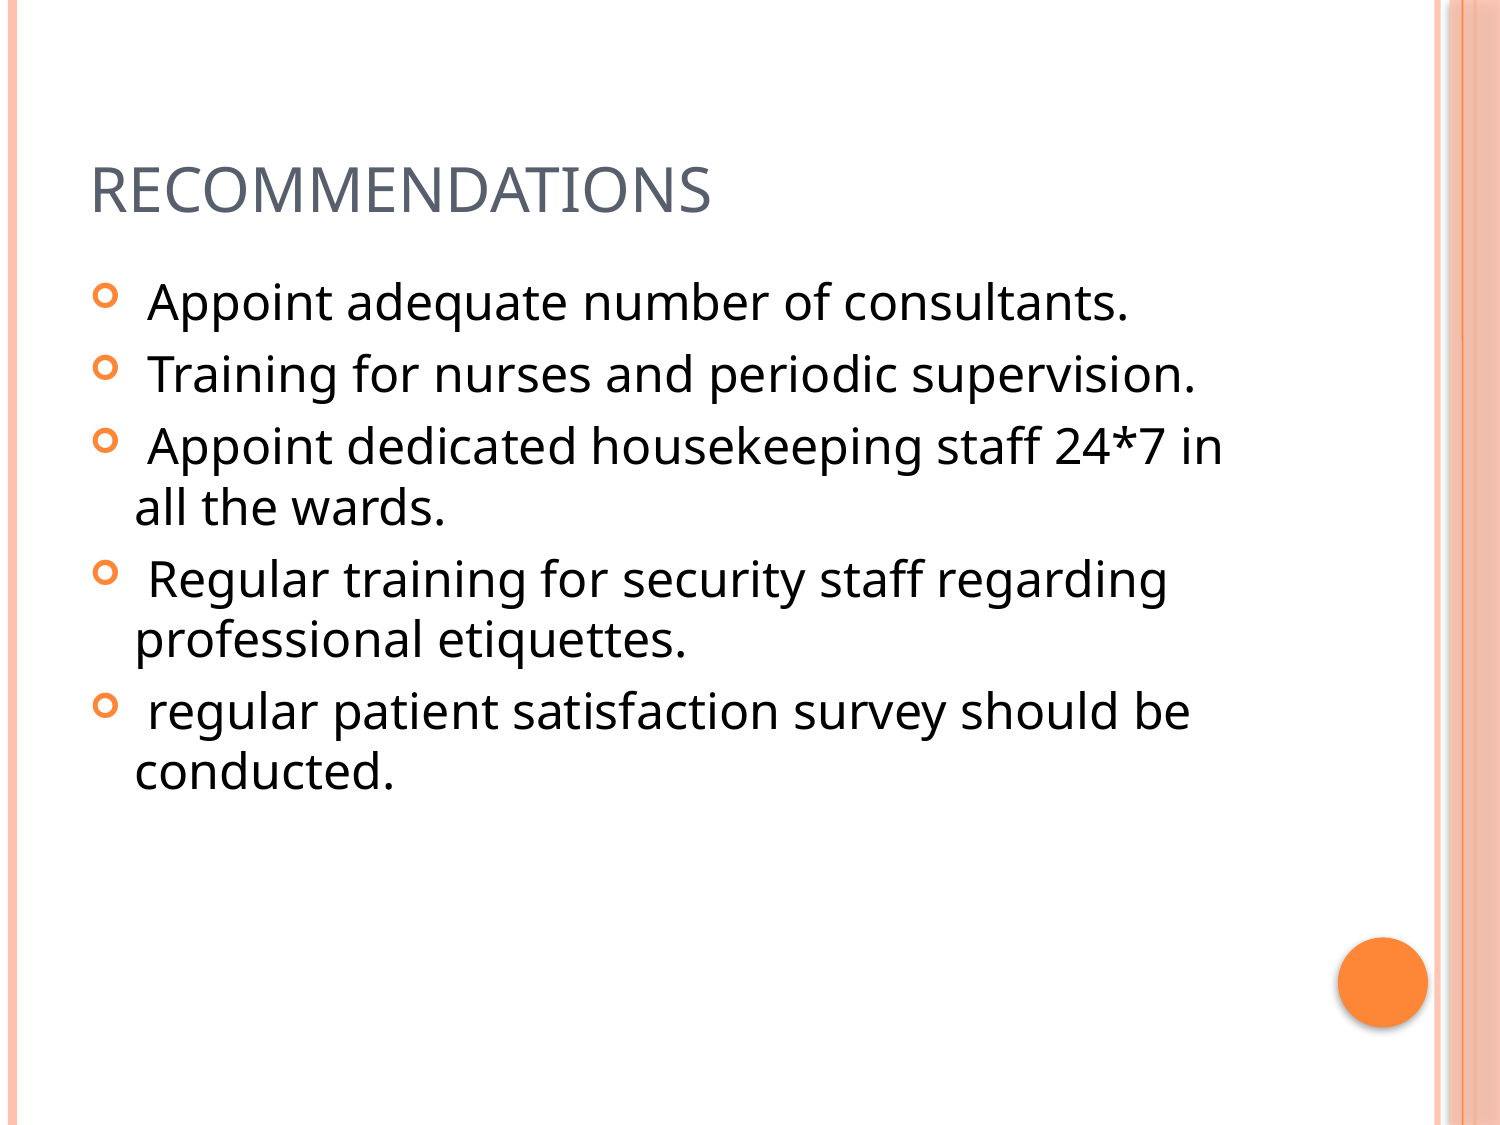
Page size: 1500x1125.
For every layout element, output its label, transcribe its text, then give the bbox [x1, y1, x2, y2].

title recommendations [75, 45, 1300, 233]
list Appoint adequate number of consultants. Training for nurses and periodic supervision. Appoint dedicated housekeeping staff 24*7 in all the wards. Regular training for security staff regarding professional etiquettes. regular patient satisfaction survey should be conducted. [75, 262, 1300, 1062]
